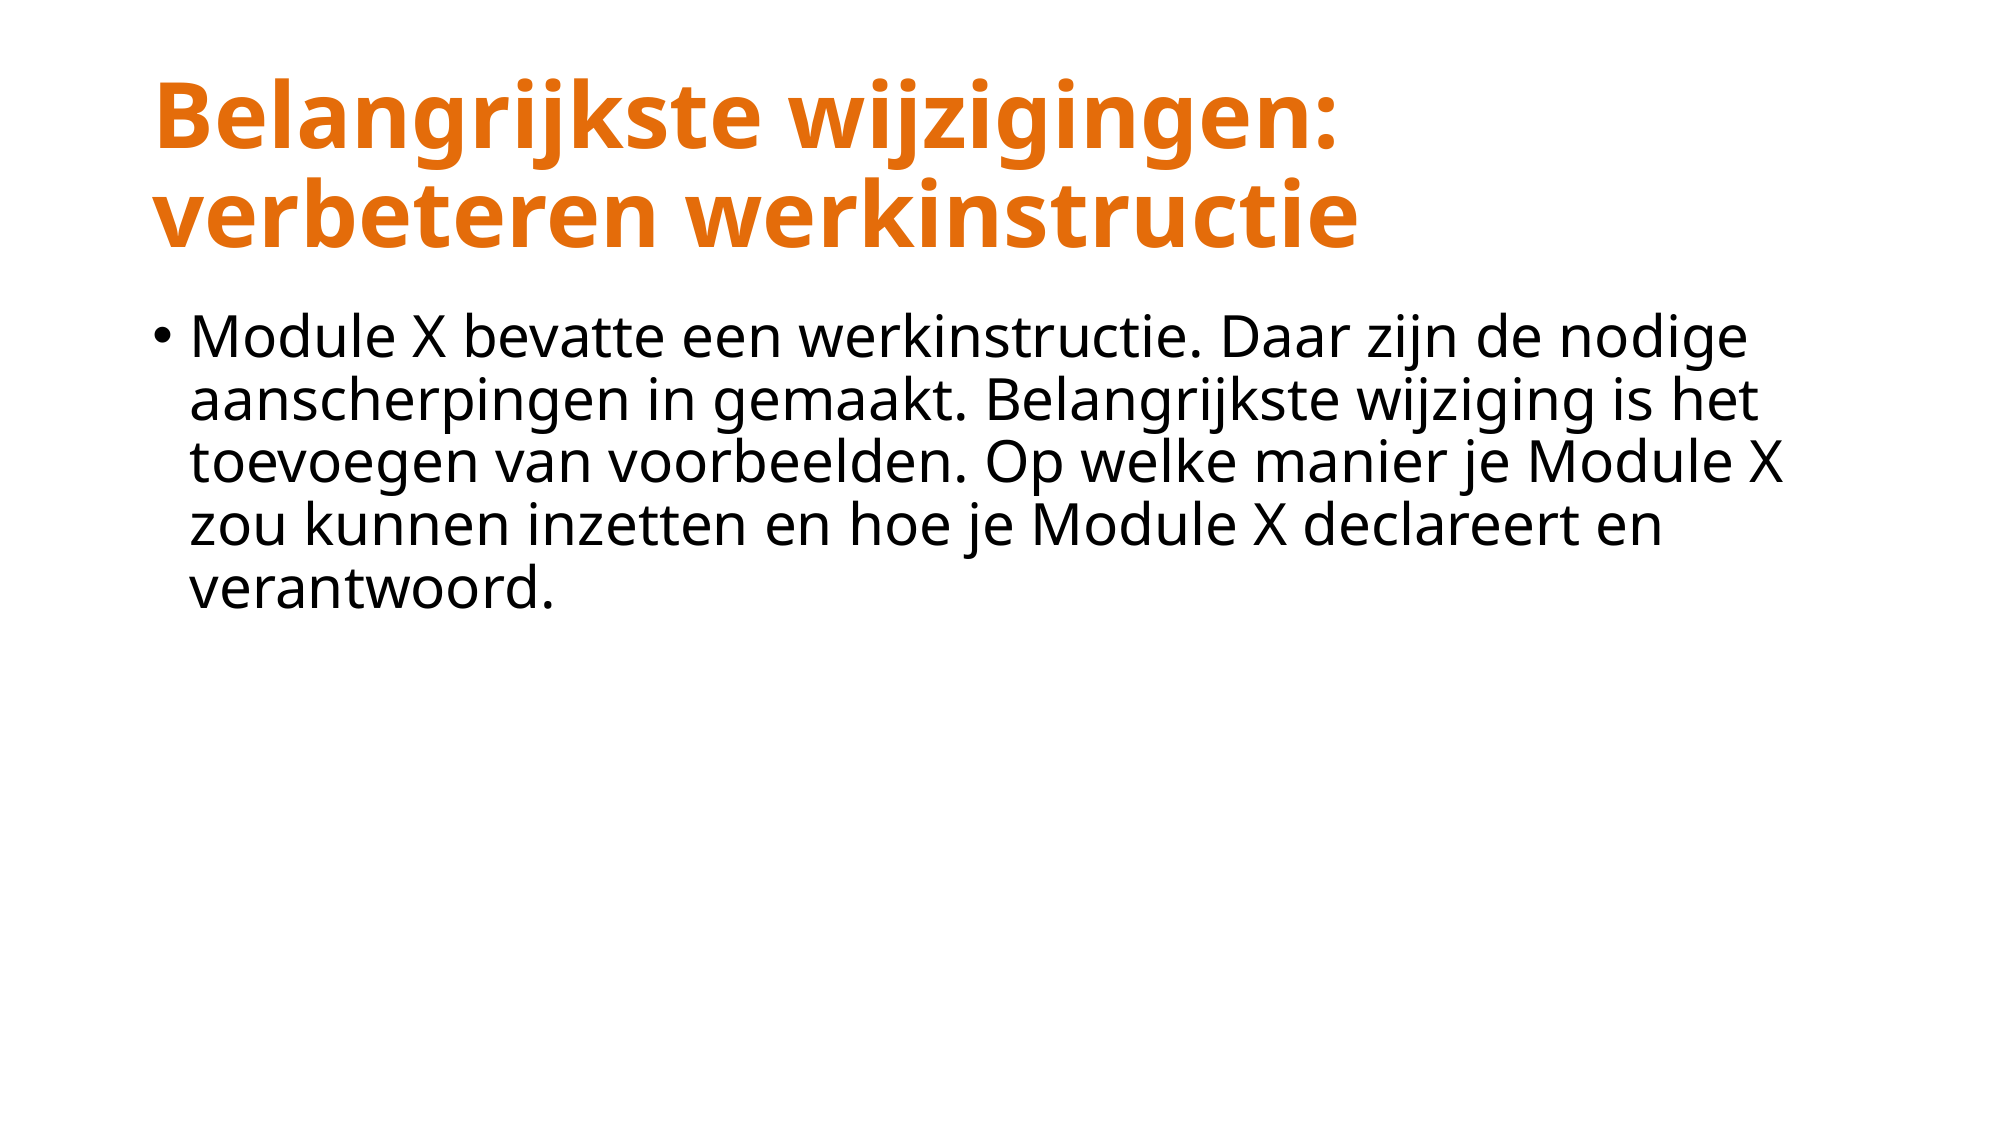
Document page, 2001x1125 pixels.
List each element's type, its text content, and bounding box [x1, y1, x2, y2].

list Module X bevatte een werkinstructie. Daar zijn de nodige aanscherpingen in gemaakt. Belangrijkste wijziging is het toevoegen van voorbeelden. Op welke manier je Module X zou kunnen inzetten en hoe je Module X declareert en verantwoord. [137, 299, 1863, 1014]
title Belangrijkste wijzigingen: verbeteren werkinstructie [137, 59, 1863, 278]
